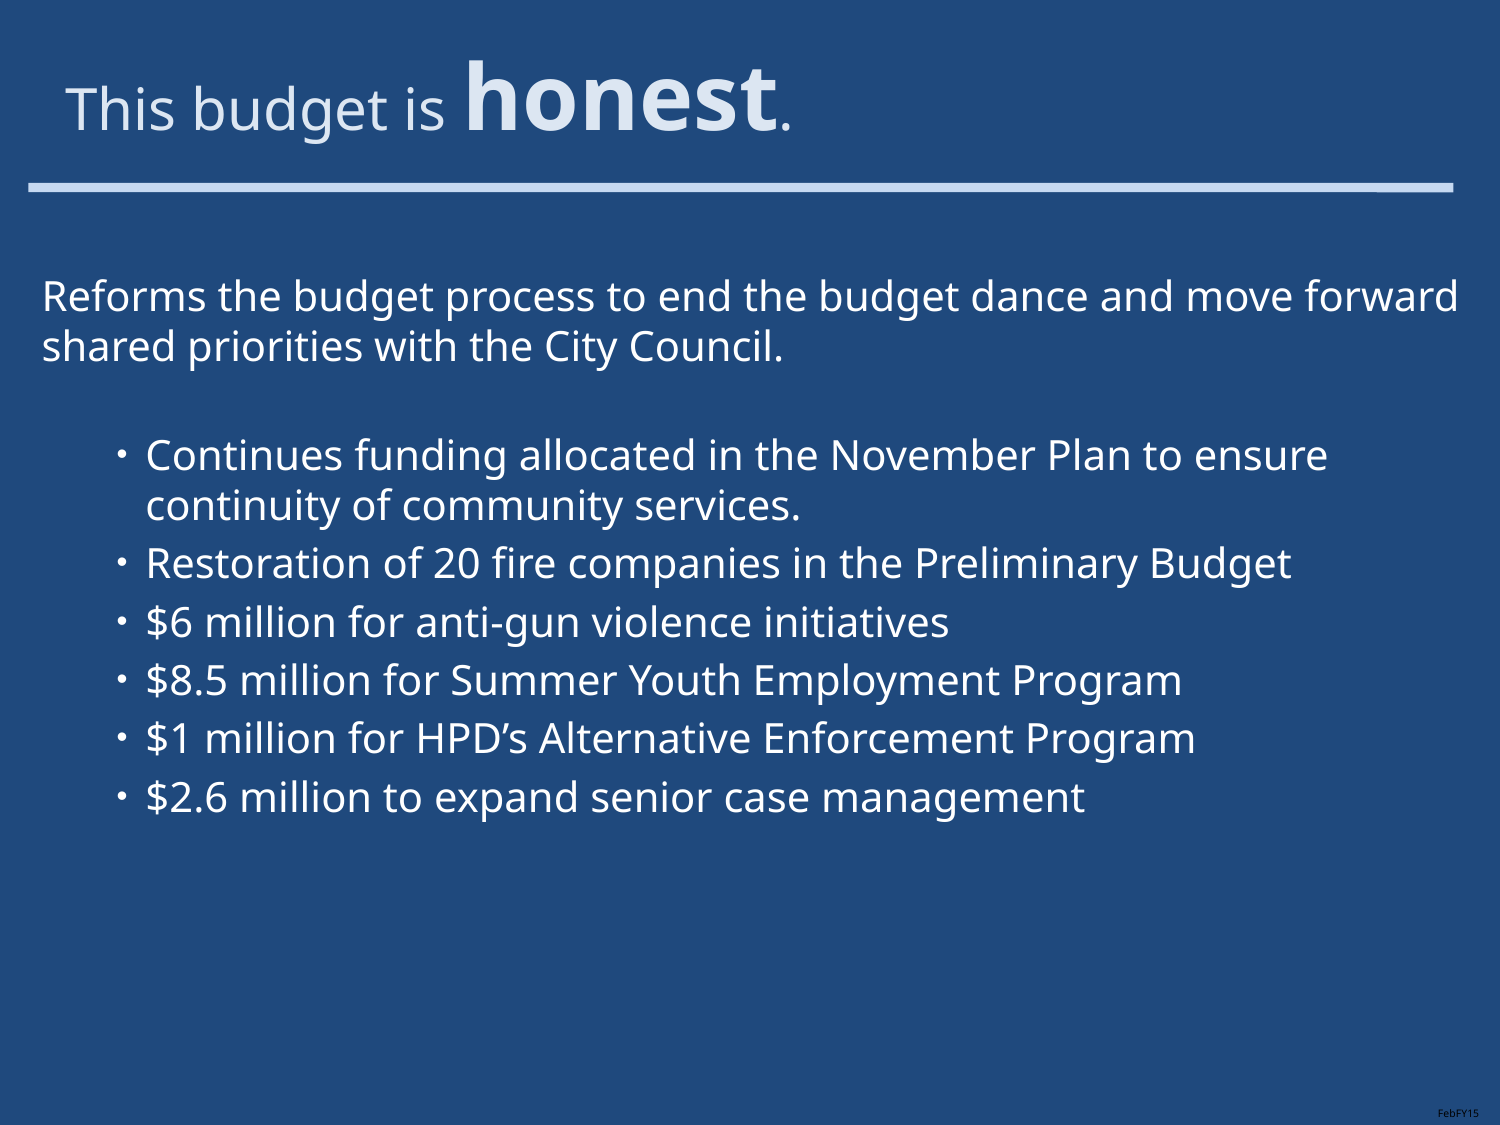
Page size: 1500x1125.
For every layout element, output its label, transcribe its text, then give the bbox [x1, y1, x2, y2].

text_box This budget is honest. [49, 0, 1400, 188]
text_box Reforms the budget process to end the budget dance and move forward shared priorities with the City Council. Continues funding allocated in the November Plan to ensure continuity of community services. Restoration of 20 fire companies in the Preliminary Budget $6 million for anti-gun violence initiatives $8.5 million for Summer Youth Employment Program $1 million for HPD’s Alternative Enforcement Program $2.6 million to expand senior case management [26, 262, 1477, 1005]
